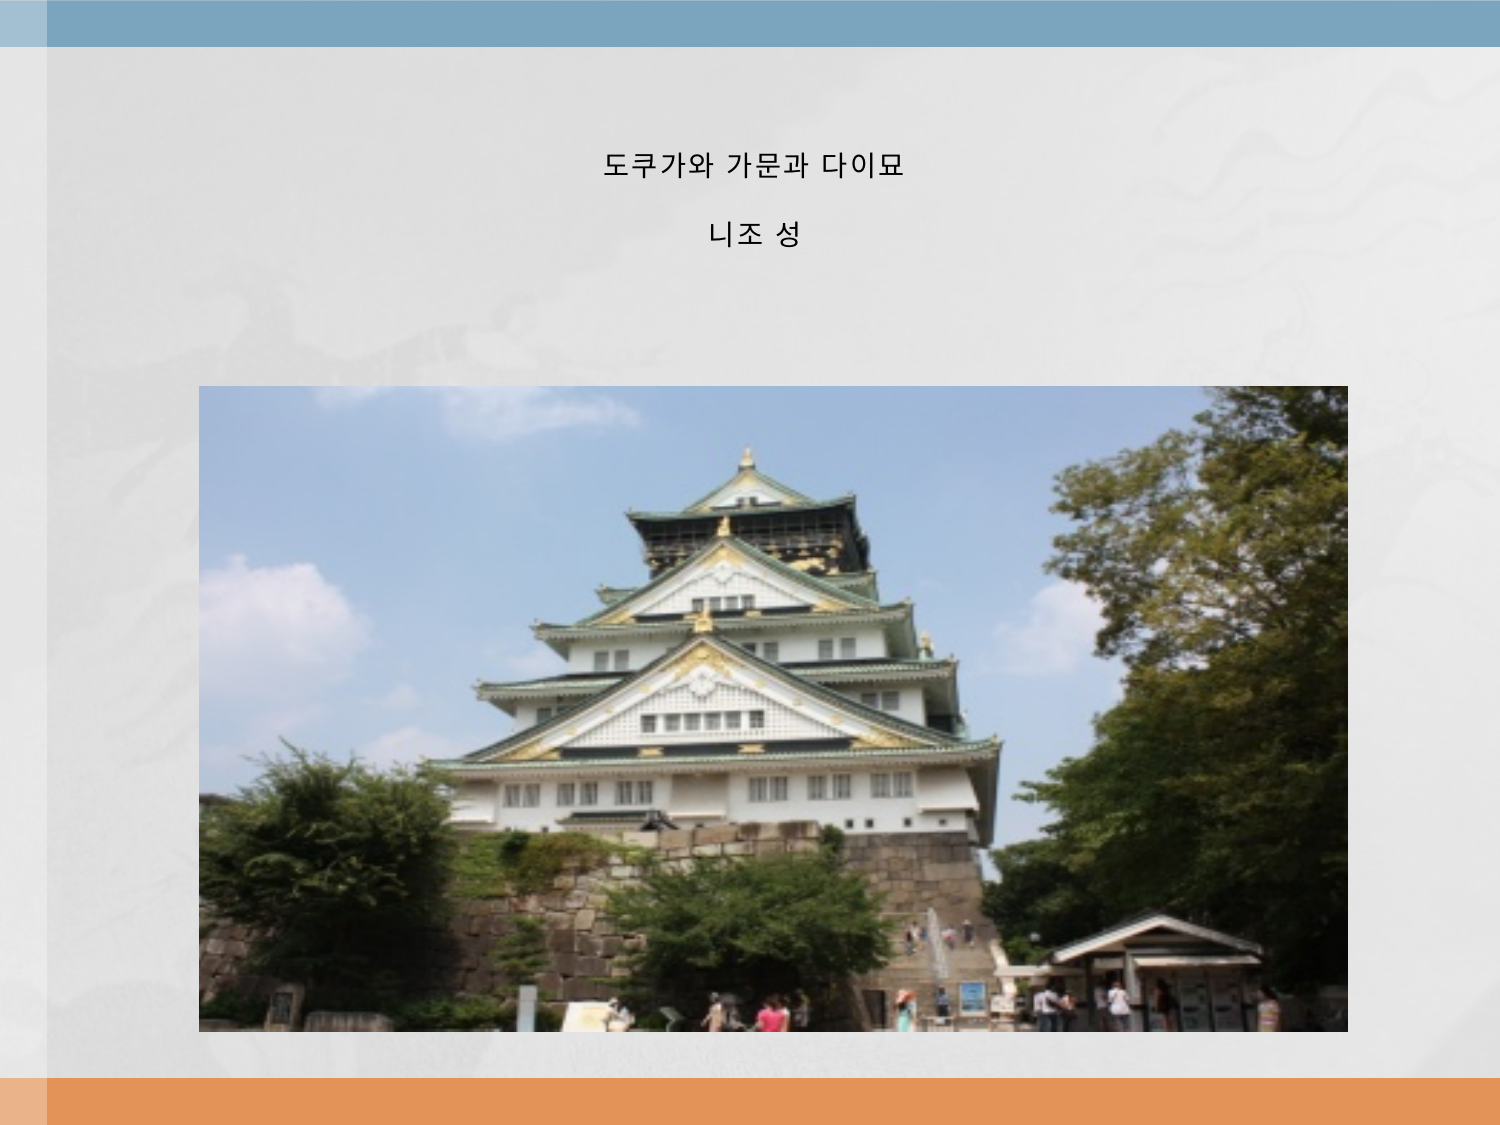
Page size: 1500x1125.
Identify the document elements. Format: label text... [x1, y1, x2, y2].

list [199, 386, 1348, 1032]
title 도쿠가와 가문과 다이묘 니조 성 [58, 105, 1462, 260]
